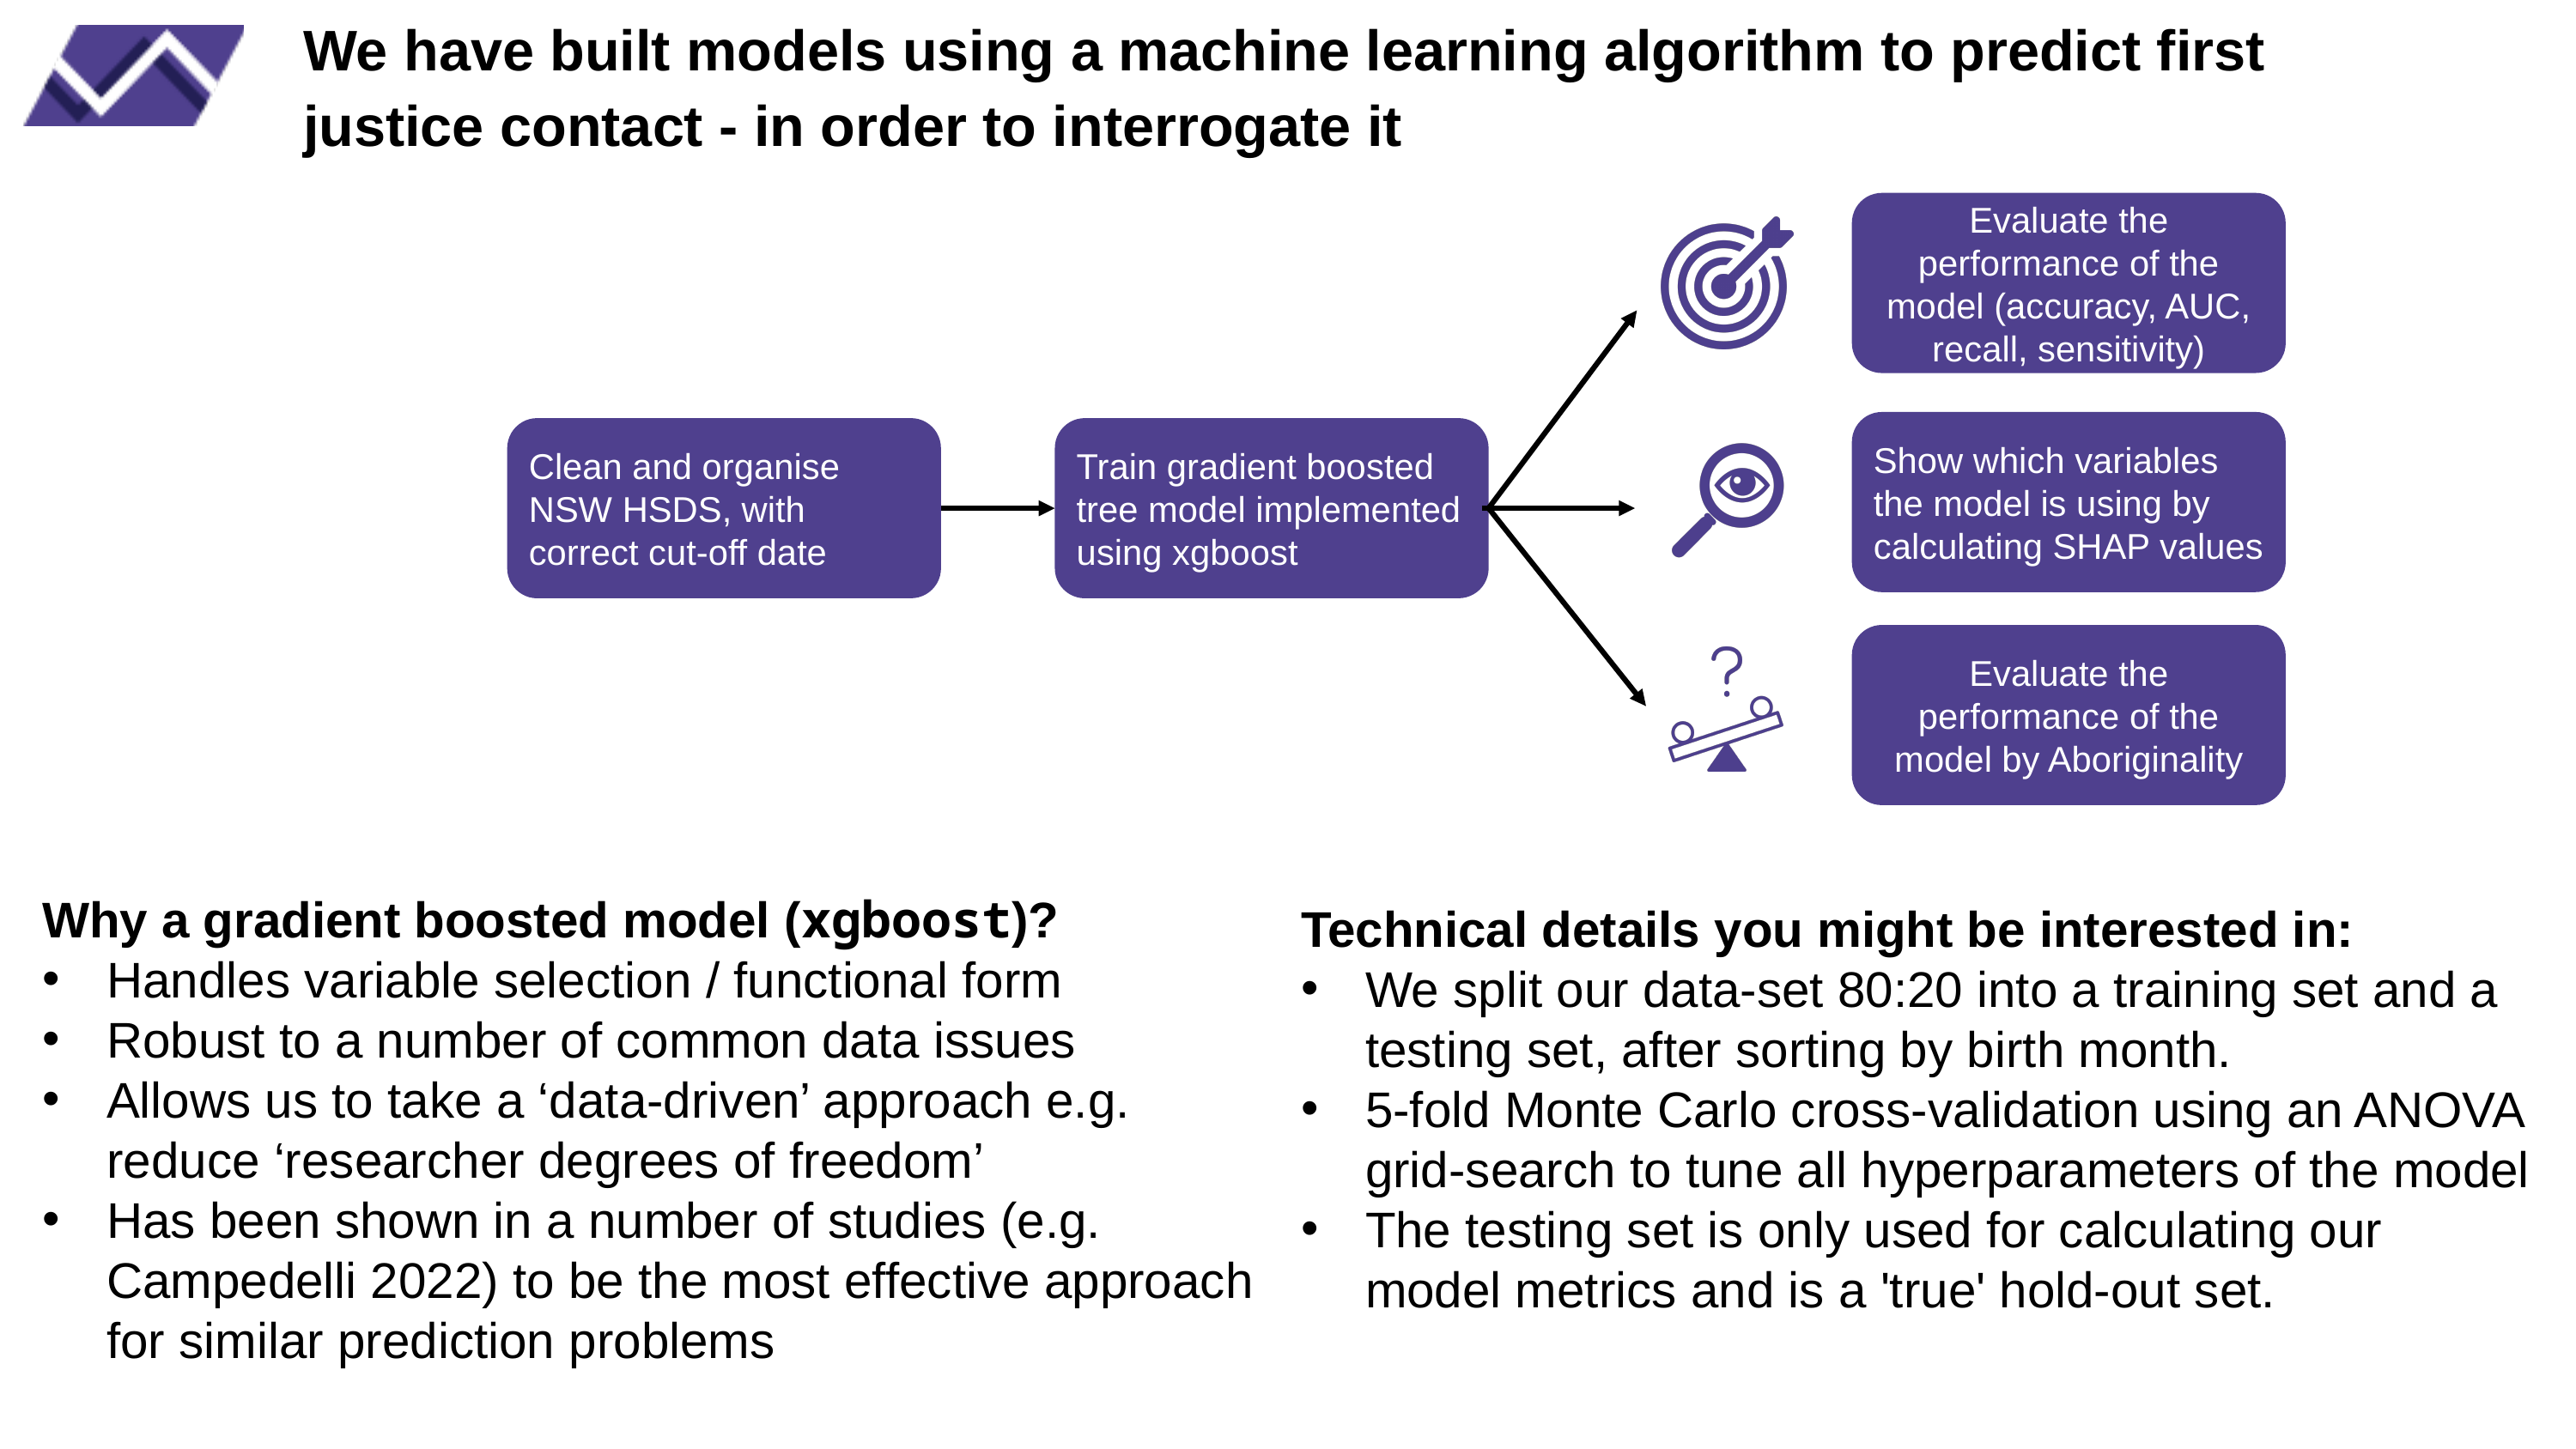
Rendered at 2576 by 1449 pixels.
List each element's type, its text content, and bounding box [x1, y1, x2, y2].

picture [1657, 213, 1797, 353]
text_box Clean and organise NSW HSDS, with correct cut-off date [506, 417, 942, 600]
text_box Show which variables the model is using by calculating SHAP values [1850, 410, 2287, 593]
text_box Technical details you might be interested in: We split our data-set 80:20 into a training set and a testing set, after sorting by birth month. 5-fold Monte Carlo cross-validation using an ANOVA grid-search to tune all hyperparameters of the model The testing set is only used for calculating our model metrics and is a 'true' hold-out set. [1287, 890, 2547, 1385]
text_box Evaluate the performance of the model by Aboriginality [1850, 623, 2287, 806]
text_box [1488, 310, 1637, 507]
picture [1654, 428, 1801, 576]
text_box Train gradient boosted tree model implemented using xgboost [1054, 417, 1488, 600]
list We have built models using a machine learning algorithm to predict first justice contact - in order to interrogate it [290, 0, 2465, 129]
text_box Evaluate the performance of the model (accuracy, AUC, recall, sensitivity) [1850, 191, 2287, 374]
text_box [1488, 507, 1646, 706]
text_box Why a gradient boosted model (xgboost)? Handles variable selection / functional form Robust to a number of common data issues Allows us to take a ‘data-driven’ approach e.g. reduce ‘researcher degrees of freedom’ Has been shown in a number of studies (e.g. Campedelli 2022) to be the most effective approach for similar prediction problems [29, 881, 1288, 1375]
picture [1645, 625, 1808, 788]
